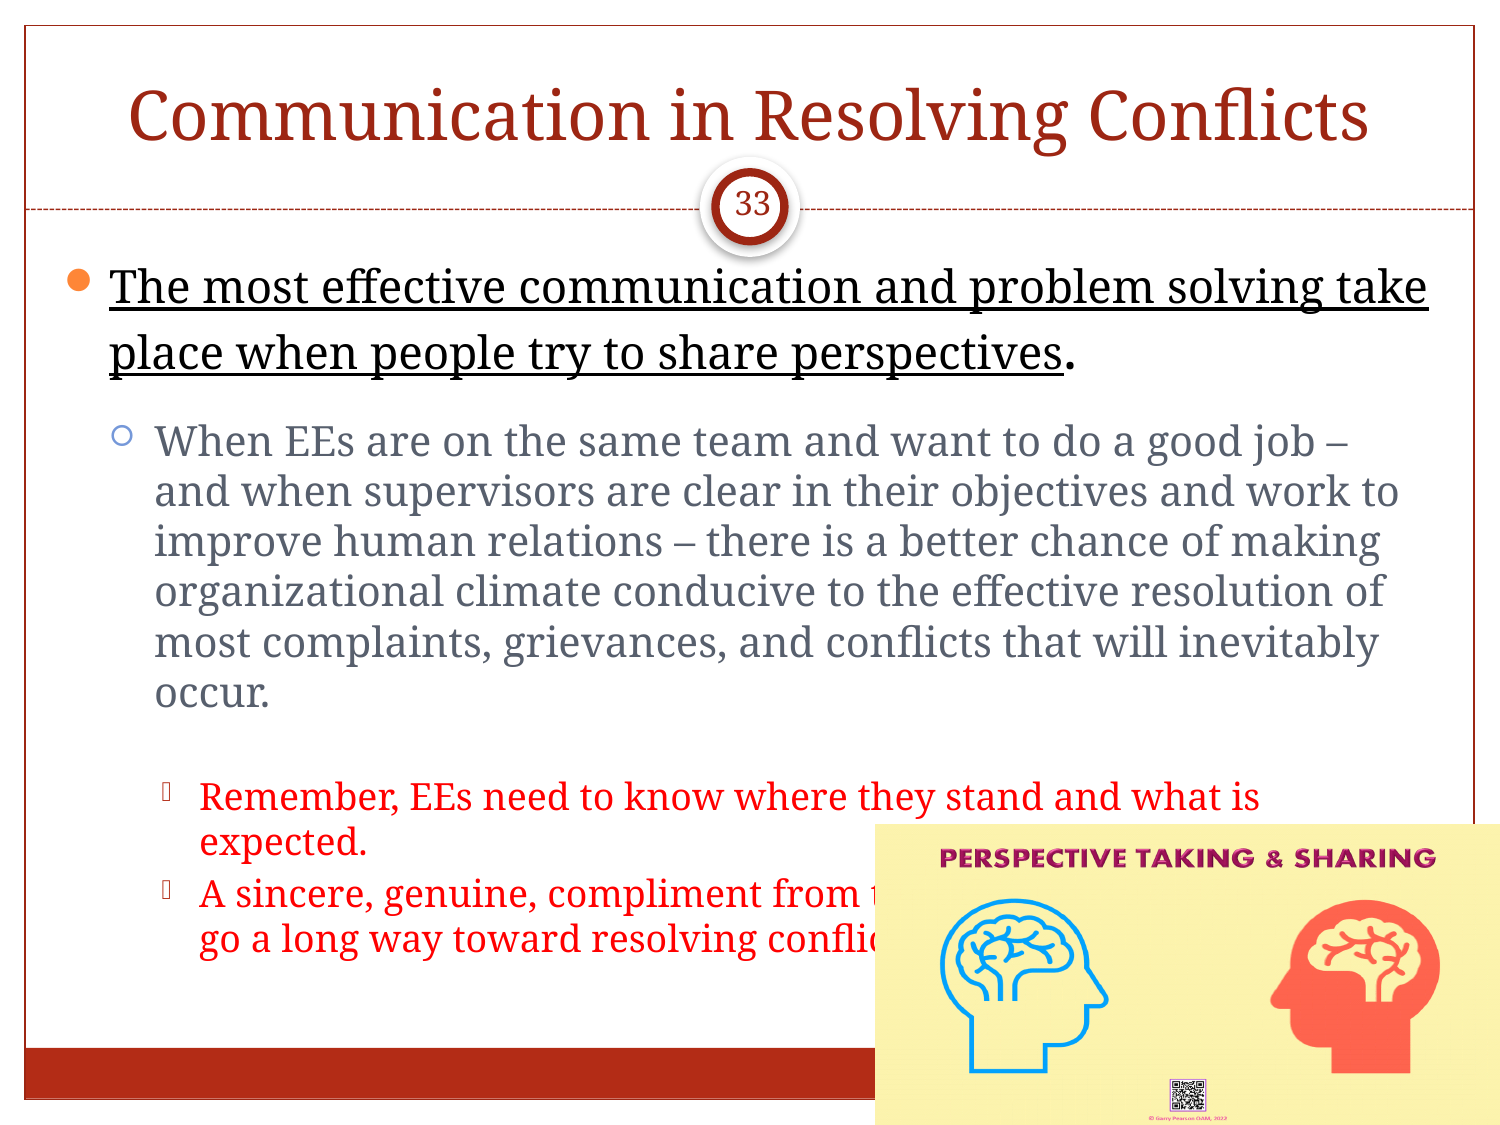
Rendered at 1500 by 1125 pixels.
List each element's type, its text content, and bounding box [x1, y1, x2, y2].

slide_number 33 [715, 168, 791, 241]
title Communication in Resolving Conflicts [49, 37, 1450, 162]
picture [874, 824, 1500, 1125]
list The most effective communication and problem solving take place when people try to share perspectives. When EEs are on the same team and want to do a good job – and when supervisors are clear in their objectives and work to improve human relations – there is a better chance of making organizational climate conducive to the effective resolution of most complaints, grievances, and conflicts that will inevitably occur. Remember, EEs need to know where they stand and what is expected. A sincere, genuine, compliment from the other party (or boss) may go a long way toward resolving conflict. [49, 250, 1445, 1001]
